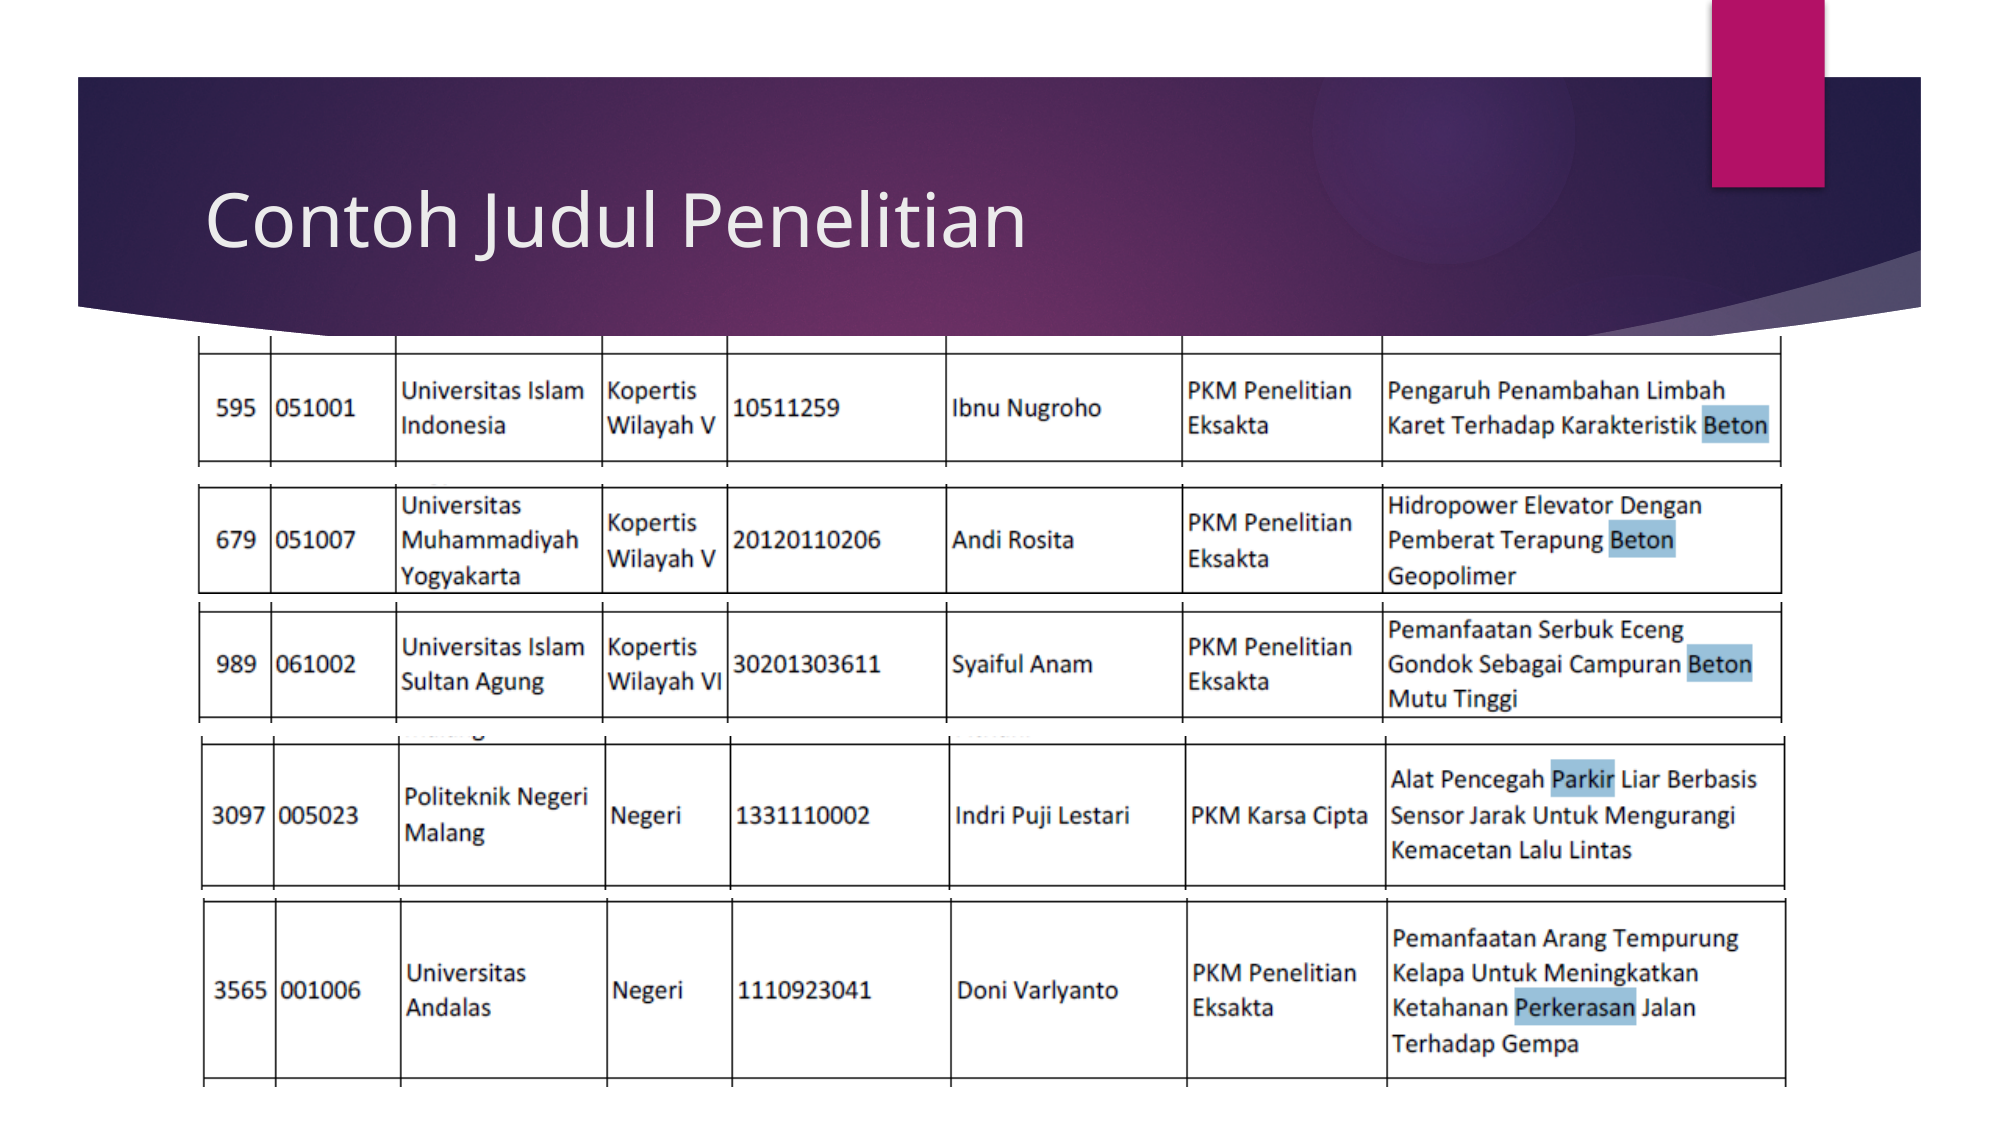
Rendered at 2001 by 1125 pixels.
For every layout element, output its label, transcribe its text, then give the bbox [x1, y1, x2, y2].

picture [189, 336, 1785, 467]
picture [193, 898, 1793, 1087]
picture [192, 735, 1795, 890]
picture [190, 602, 1795, 723]
title Contoh Judul Penelitian [189, 159, 1627, 276]
picture [189, 483, 1795, 594]
